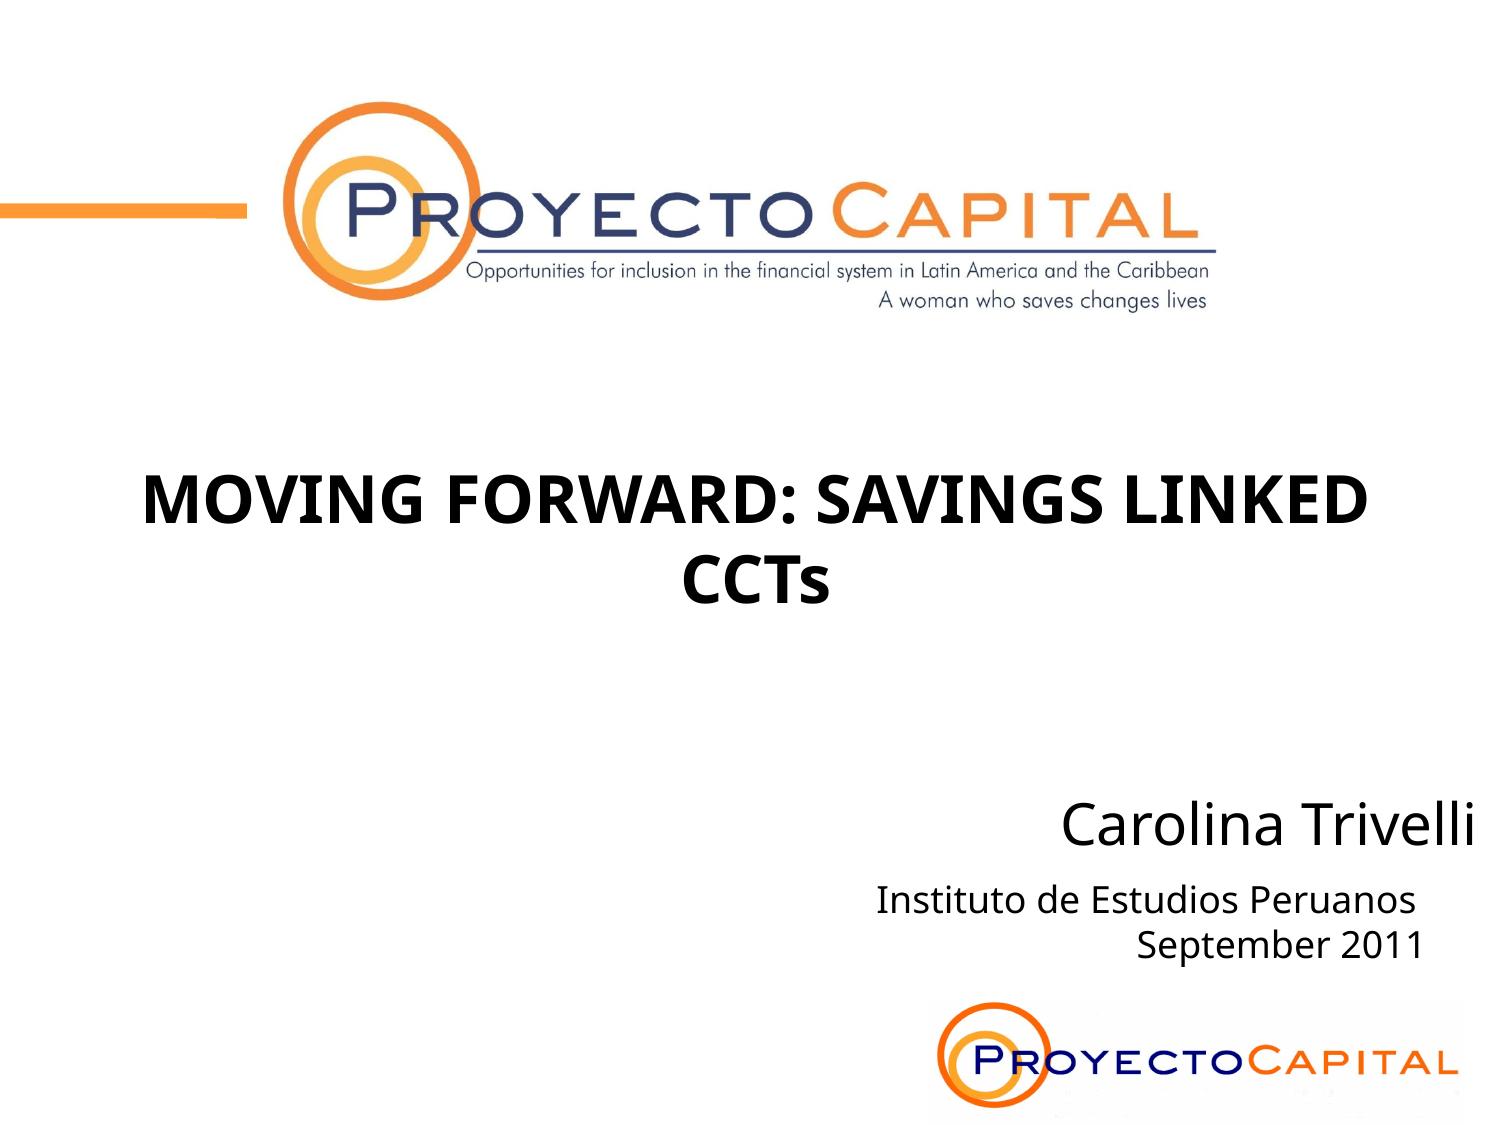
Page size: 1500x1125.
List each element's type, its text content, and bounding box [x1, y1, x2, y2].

text_box [643, 1034, 1500, 1091]
text_box Instituto de Estudios Peruanos September 2011 [702, 882, 1442, 974]
picture [925, 1091, 1465, 1125]
text_box MOVING FORWARD: SAVINGS LINKED CCTs [76, 415, 1436, 657]
picture [925, 996, 1465, 1034]
text_box Carolina Trivelli [442, 616, 1493, 882]
picture [247, 42, 1252, 372]
